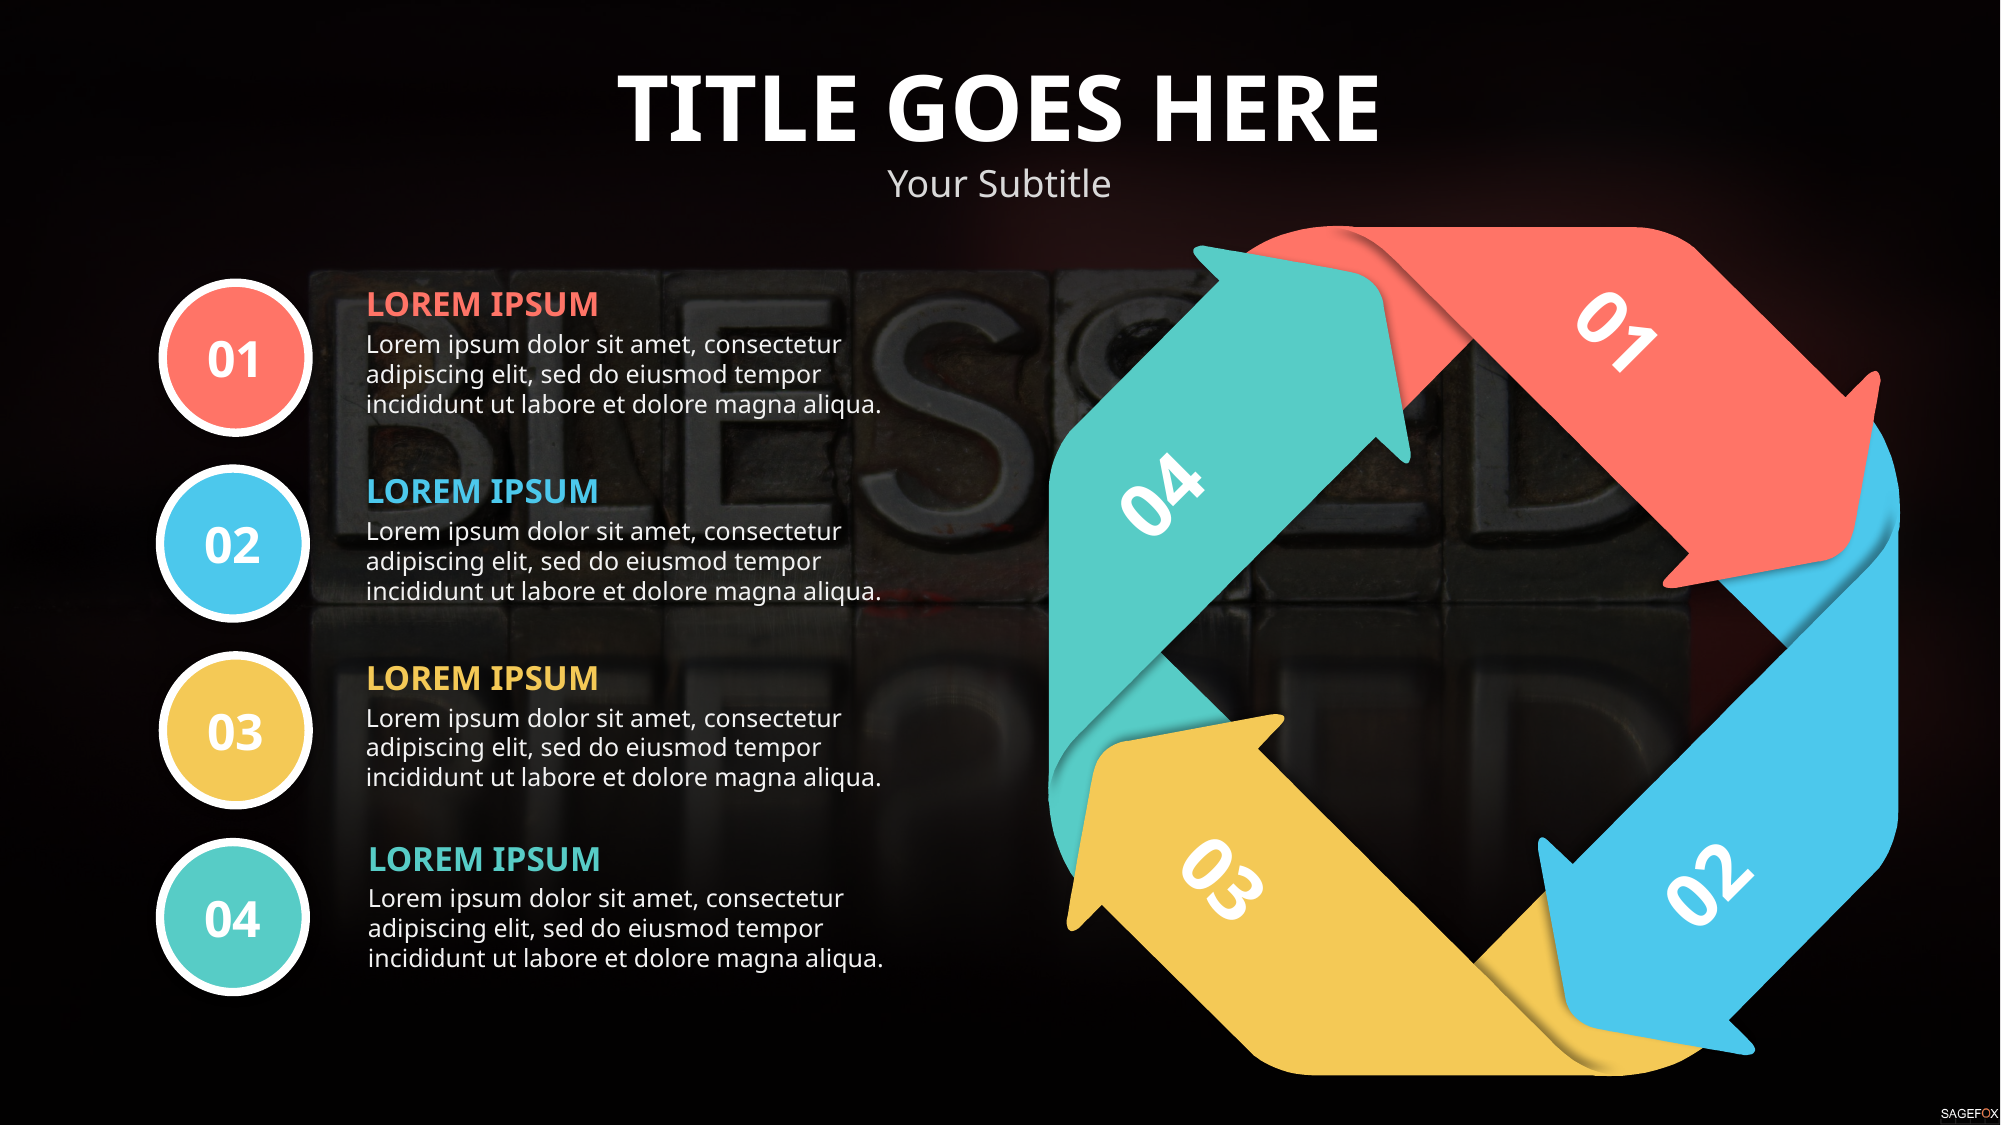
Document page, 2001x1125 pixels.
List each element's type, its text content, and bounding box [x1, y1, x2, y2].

text_box 04 [159, 842, 306, 993]
text_box [1066, 714, 1624, 1076]
text_box 04 [1043, 377, 1277, 611]
text_box [1048, 245, 1411, 802]
text_box [1049, 661, 1223, 874]
text_box LOREM IPSUM Lorem ipsum dolor sit amet, consectetur adipiscing elit, sed do eiusmod tempor incididunt ut labore et dolore magna aliqua. [351, 275, 952, 426]
text_box LOREM IPSUM Lorem ipsum dolor sit amet, consectetur adipiscing elit, sed do eiusmod tempor incididunt ut labore et dolore magna aliqua. [353, 830, 954, 981]
text_box 02 [159, 468, 306, 619]
text_box 01 [162, 282, 309, 433]
text_box 02 [1588, 766, 1822, 1000]
text_box TITLE GOES HERE Your Subtitle [548, 42, 1452, 212]
text_box LOREM IPSUM Lorem ipsum dolor sit amet, consectetur adipiscing elit, sed do eiusmod tempor incididunt ut labore et dolore magna aliqua. [351, 462, 952, 613]
text_box 01 [1503, 213, 1737, 447]
text_box 03 [1108, 761, 1342, 995]
text_box [1482, 899, 1700, 1076]
text_box [1538, 499, 1899, 1056]
picture [0, 0, 2001, 1125]
text_box [1726, 423, 1901, 639]
text_box [1324, 227, 1881, 589]
text_box [1250, 226, 1465, 403]
text_box 03 [162, 655, 309, 806]
text_box LOREM IPSUM Lorem ipsum dolor sit amet, consectetur adipiscing elit, sed do eiusmod tempor incididunt ut labore et dolore magna aliqua. [351, 649, 952, 800]
